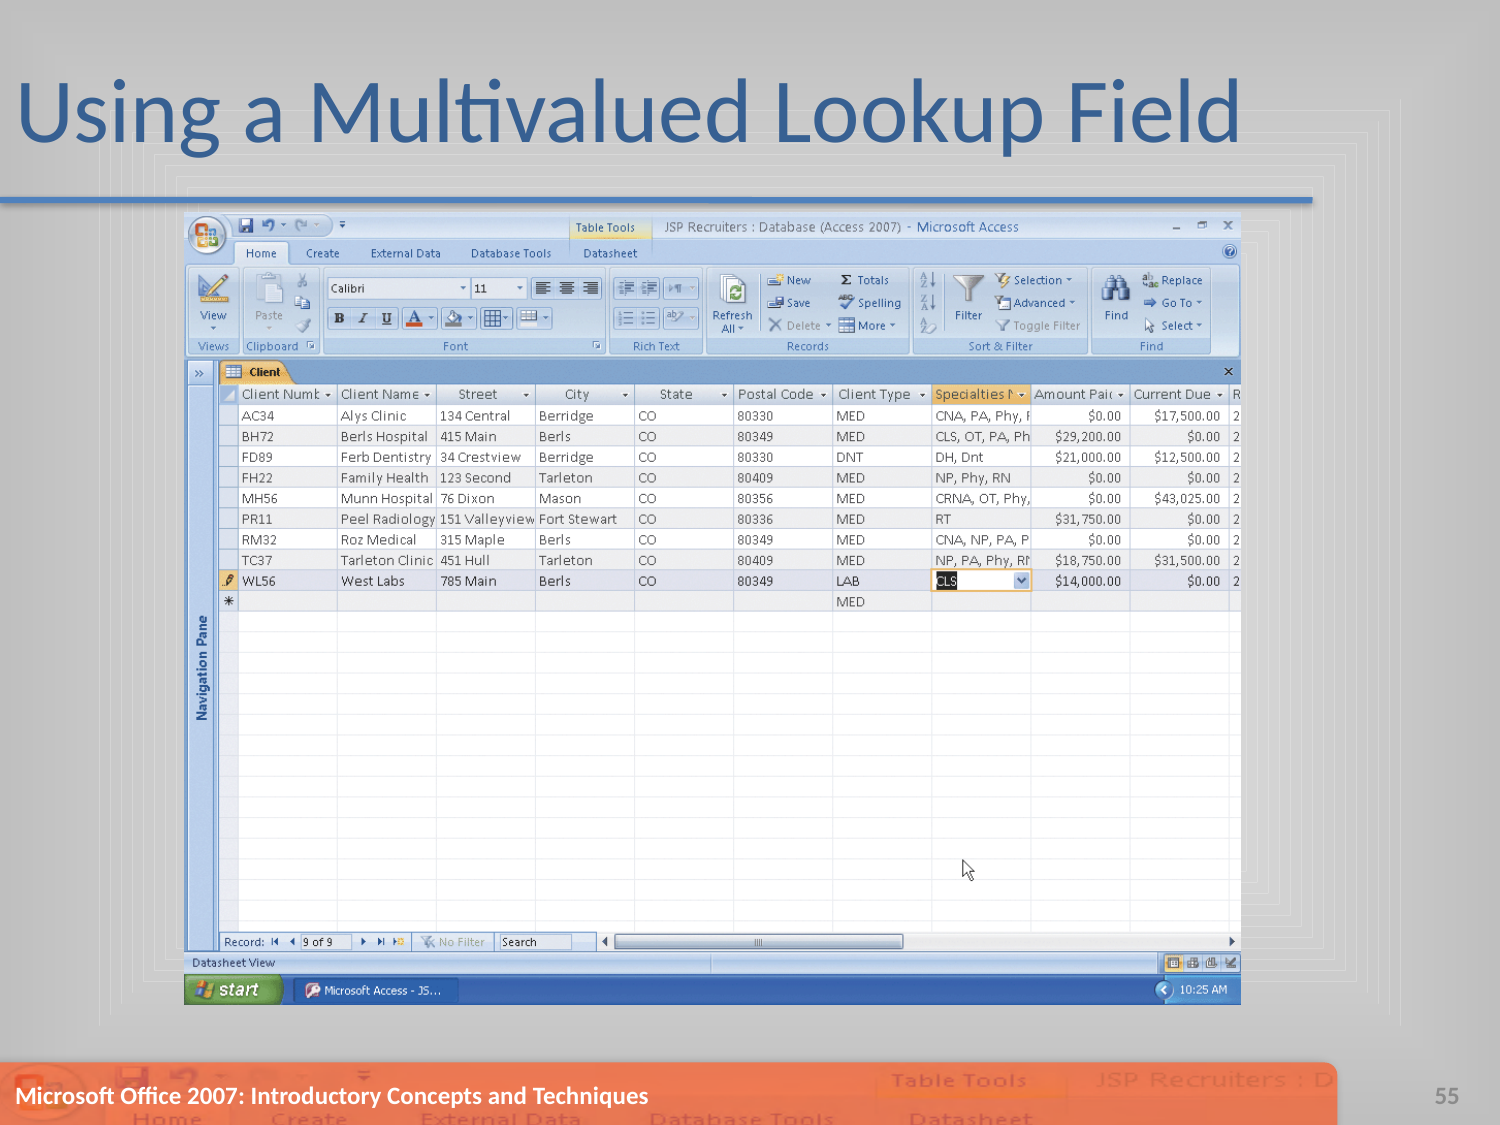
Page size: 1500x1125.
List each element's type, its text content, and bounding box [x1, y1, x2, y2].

title Using a Multivalued Lookup Field [0, 12, 1425, 200]
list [183, 212, 1241, 1006]
slide_number 55 [1400, 1065, 1475, 1125]
footer Microsoft Office 2007: Introductory Concepts and Techniques [0, 1065, 1300, 1125]
picture [0, 1062, 1338, 1125]
